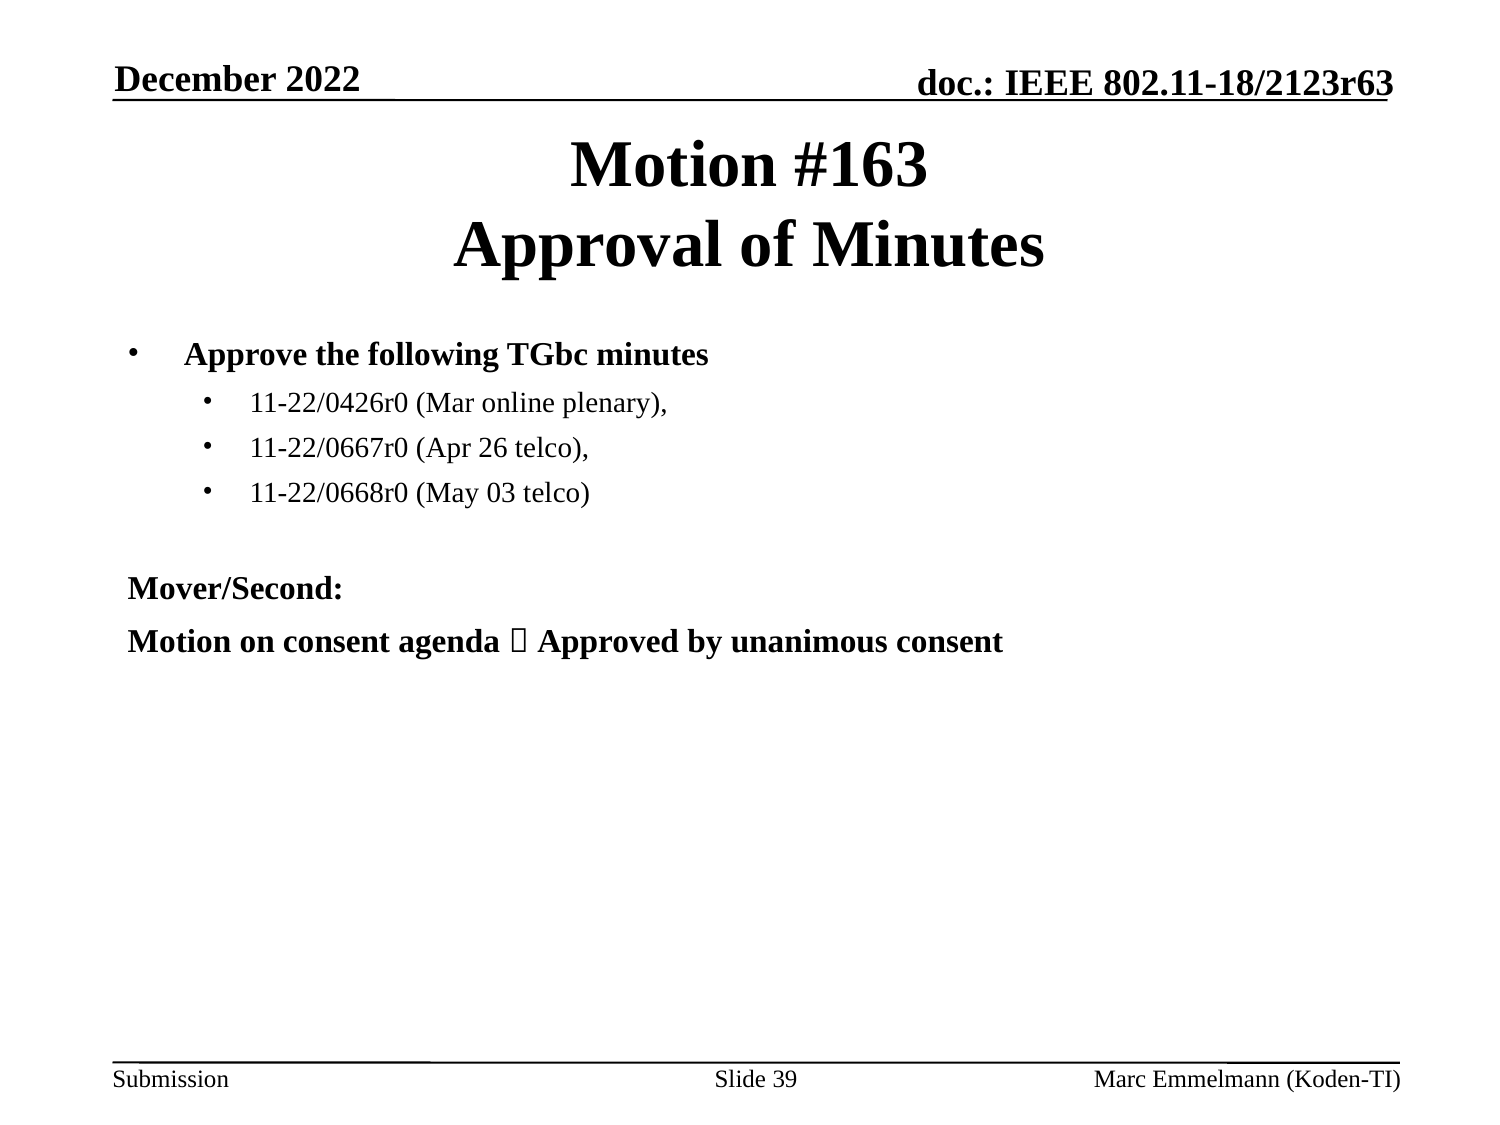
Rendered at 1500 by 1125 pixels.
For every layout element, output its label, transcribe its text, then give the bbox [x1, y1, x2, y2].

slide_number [114, 54, 423, 100]
title Motion #163 Approval of Minutes [112, 112, 1388, 288]
footer Marc Emmelmann (Koden-TI) [878, 1061, 1402, 1093]
slide_number Slide 39 [712, 1061, 800, 1123]
list Approve the following TGbc minutes 11-22/0426r0 (Mar online plenary), 11-22/0667r0 (Apr 26 telco), 11-22/0668r0 (May 03 telco) Mover/Second: Motion on consent agenda  Approved by unanimous consent [112, 324, 1388, 1000]
